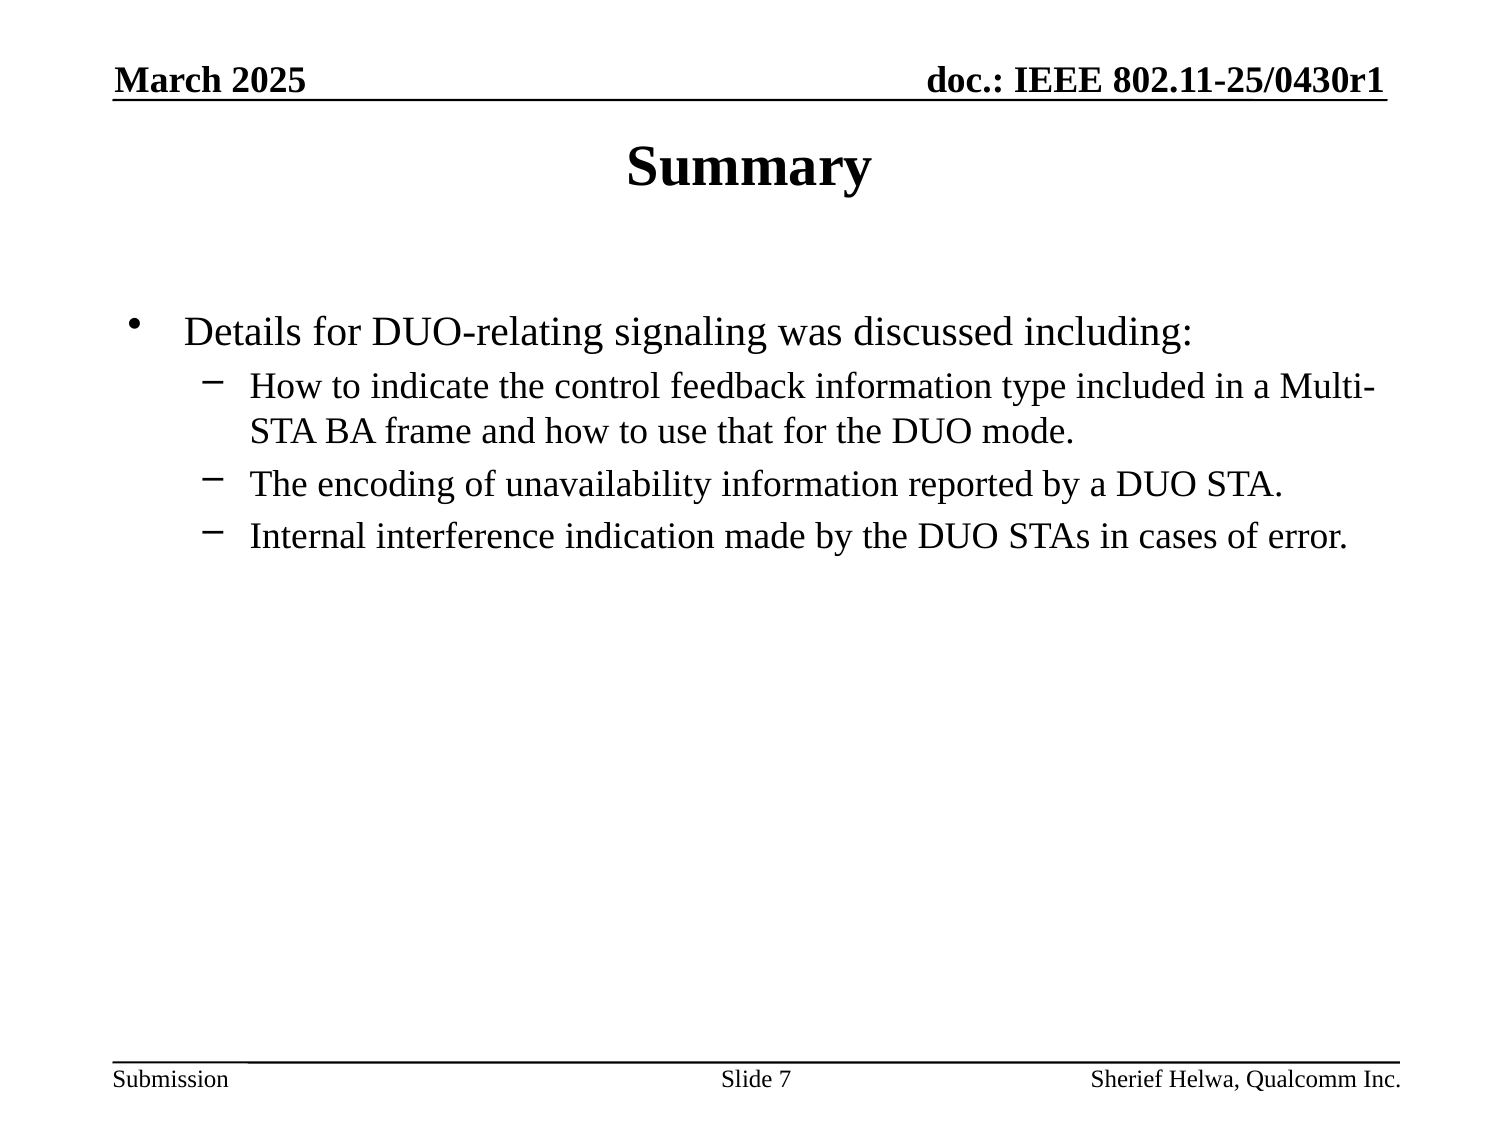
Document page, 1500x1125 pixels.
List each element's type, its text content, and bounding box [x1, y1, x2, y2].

title Summary [112, 112, 1388, 213]
list Details for DUO-relating signaling was discussed including: How to indicate the control feedback information type included in a Multi-STA BA frame and how to use that for the DUO mode. The encoding of unavailability information reported by a DUO STA. Internal interference indication made by the DUO STAs in cases of error. [112, 237, 1402, 349]
slide_number Slide 7 [712, 1061, 800, 1093]
footer Sherief Helwa, Qualcomm Inc. [1085, 1061, 1402, 1093]
list Details for DUO-relating signaling was discussed including: How to indicate the control feedback information type included in a Multi-STA BA frame and how to use that for the DUO mode. The encoding of unavailability information reported by a DUO STA. Internal interference indication made by the DUO STAs in cases of error. [112, 351, 1402, 1038]
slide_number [114, 54, 309, 101]
